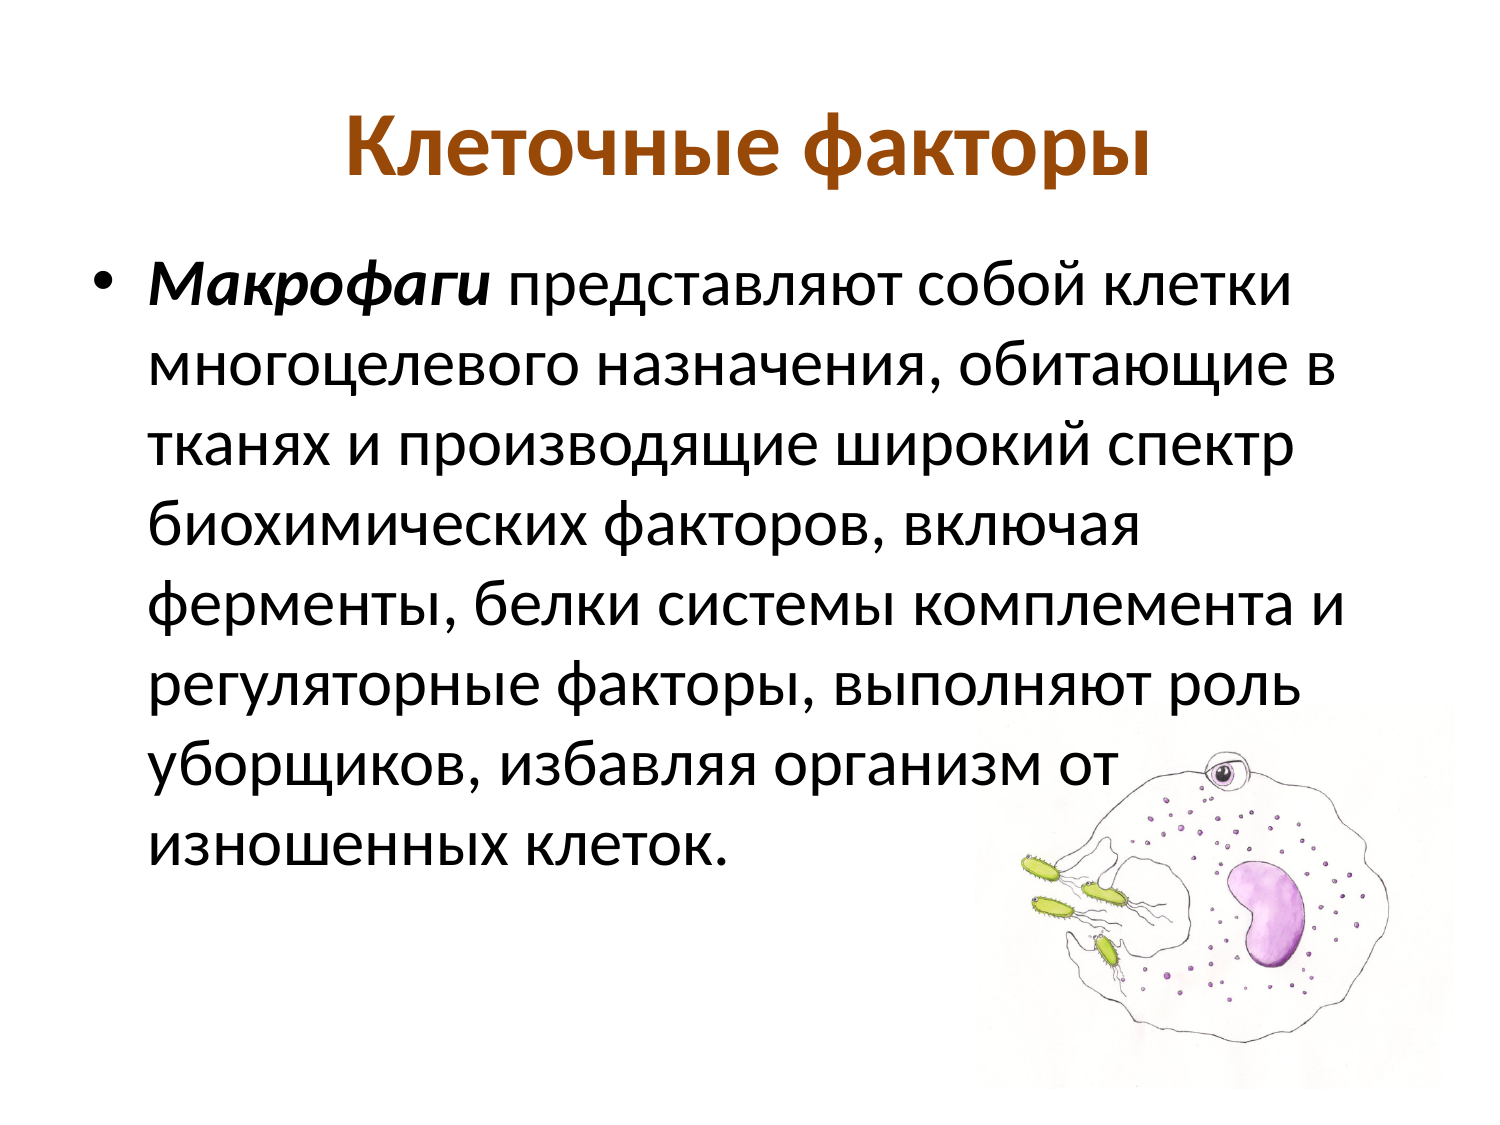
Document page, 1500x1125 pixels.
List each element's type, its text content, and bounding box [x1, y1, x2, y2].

picture [974, 702, 1453, 1089]
list Макрофаги представляют собой клетки многоцелевого назначения, обитающие в тканях и производящие широкий спектр биохимических факторов, включая ферменты, белки системы комплемента и регуляторные факторы, выполняют роль уборщиков, избавляя организм от изношенных клеток. [76, 231, 1427, 975]
title Клеточные факторы [75, 45, 1425, 233]
